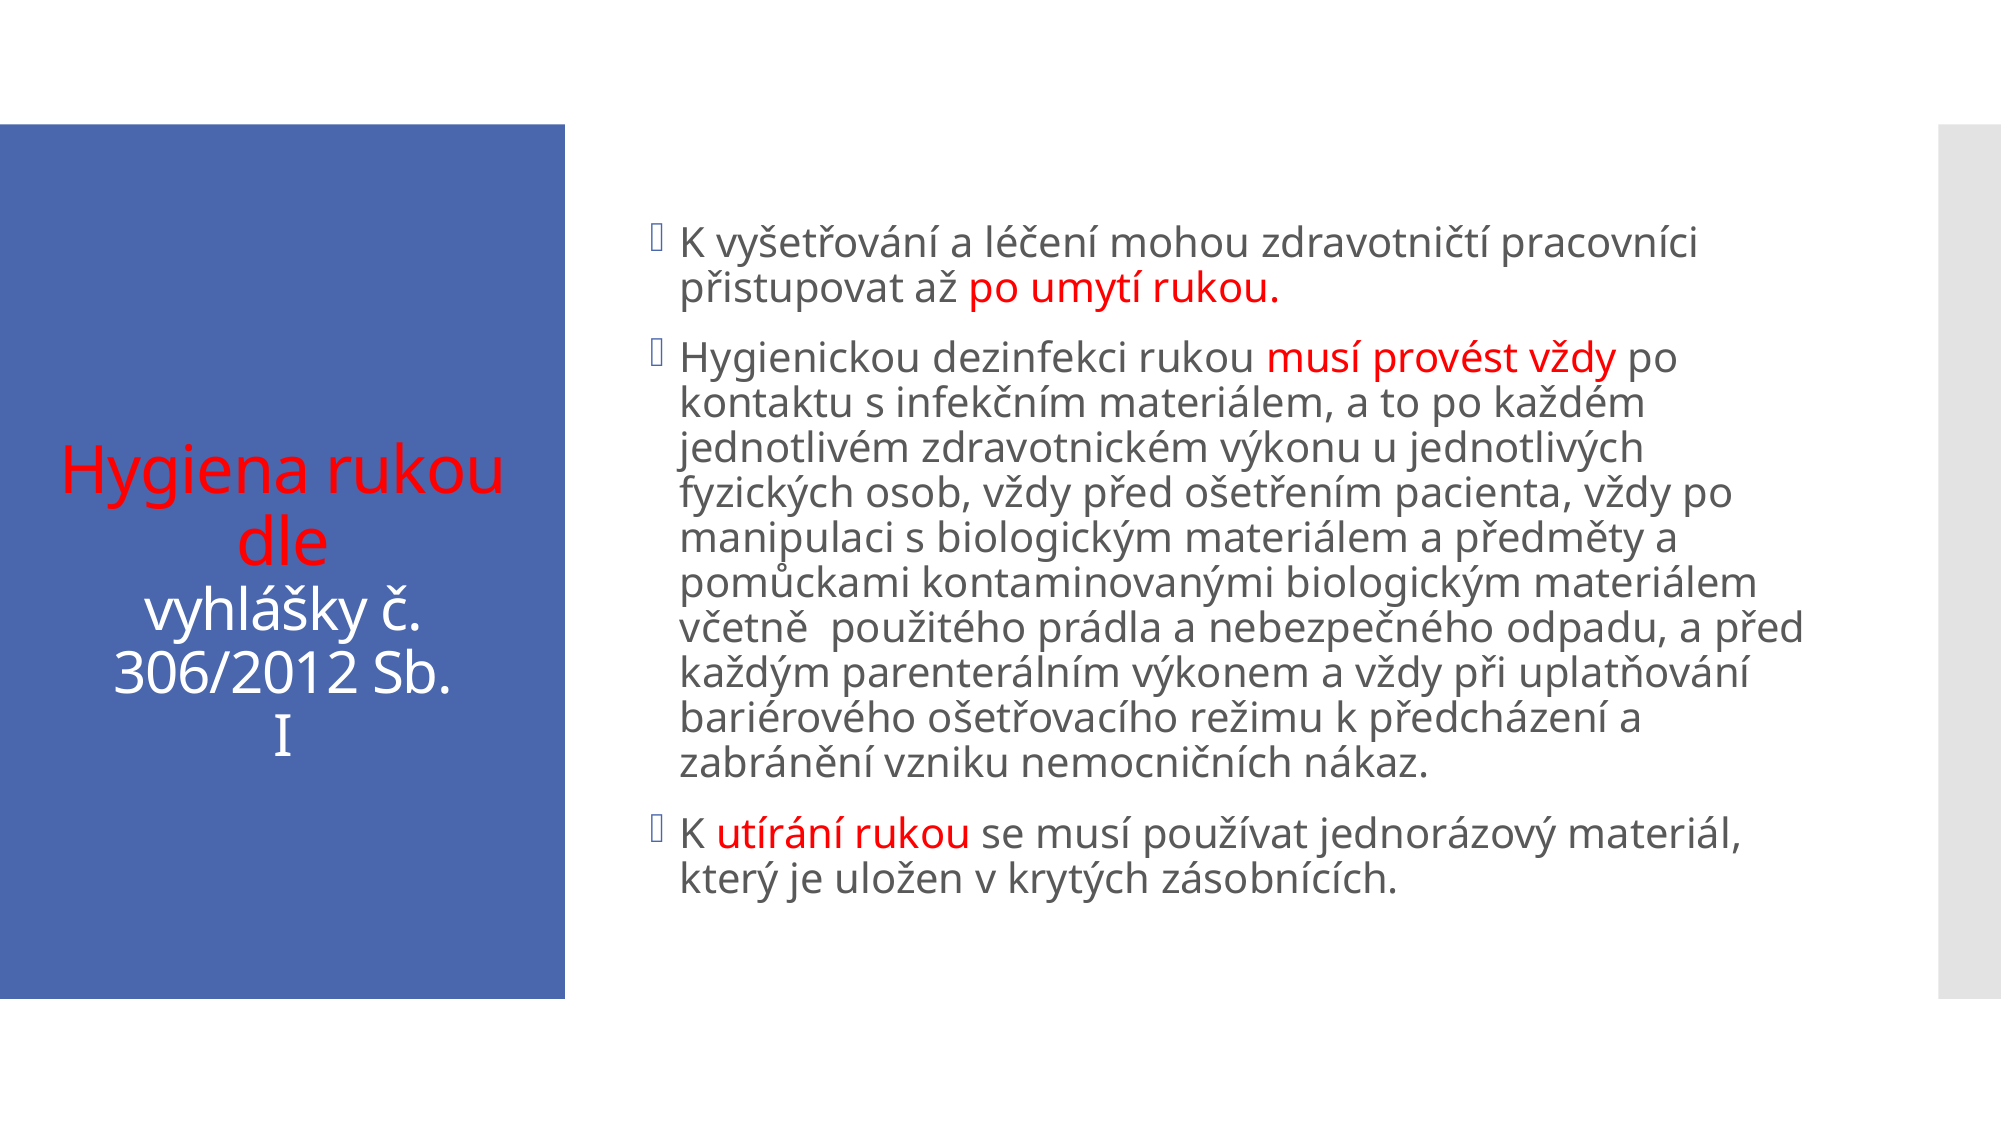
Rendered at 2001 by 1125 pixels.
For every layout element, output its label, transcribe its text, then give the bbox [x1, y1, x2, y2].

list K vyšetřování a léčení mohou zdravotničtí pracovníci přistupovat až po umytí rukou. Hygienickou dezinfekci rukou musí provést vždy po kontaktu s infekčním materiálem, a to po každém jednotlivém zdravotnickém výkonu u jednotlivých fyzických osob, vždy před ošetřením pacienta, vždy po manipulaci s biologickým materiálem a předměty a pomůckami kontaminovanými biologickým materiálem včetně použitého prádla a nebezpečného odpadu, a před každým parenterálním výkonem a vždy při uplatňování bariérového ošetřovacího režimu k předcházení a zabránění vzniku nemocničních nákaz. K utírání rukou se musí používat jednorázový materiál, který je uložen v krytých zásobnících. [634, 141, 1835, 982]
title Hygiena rukou dle vyhlášky č. 306/2012 Sb. I [41, 184, 525, 940]
